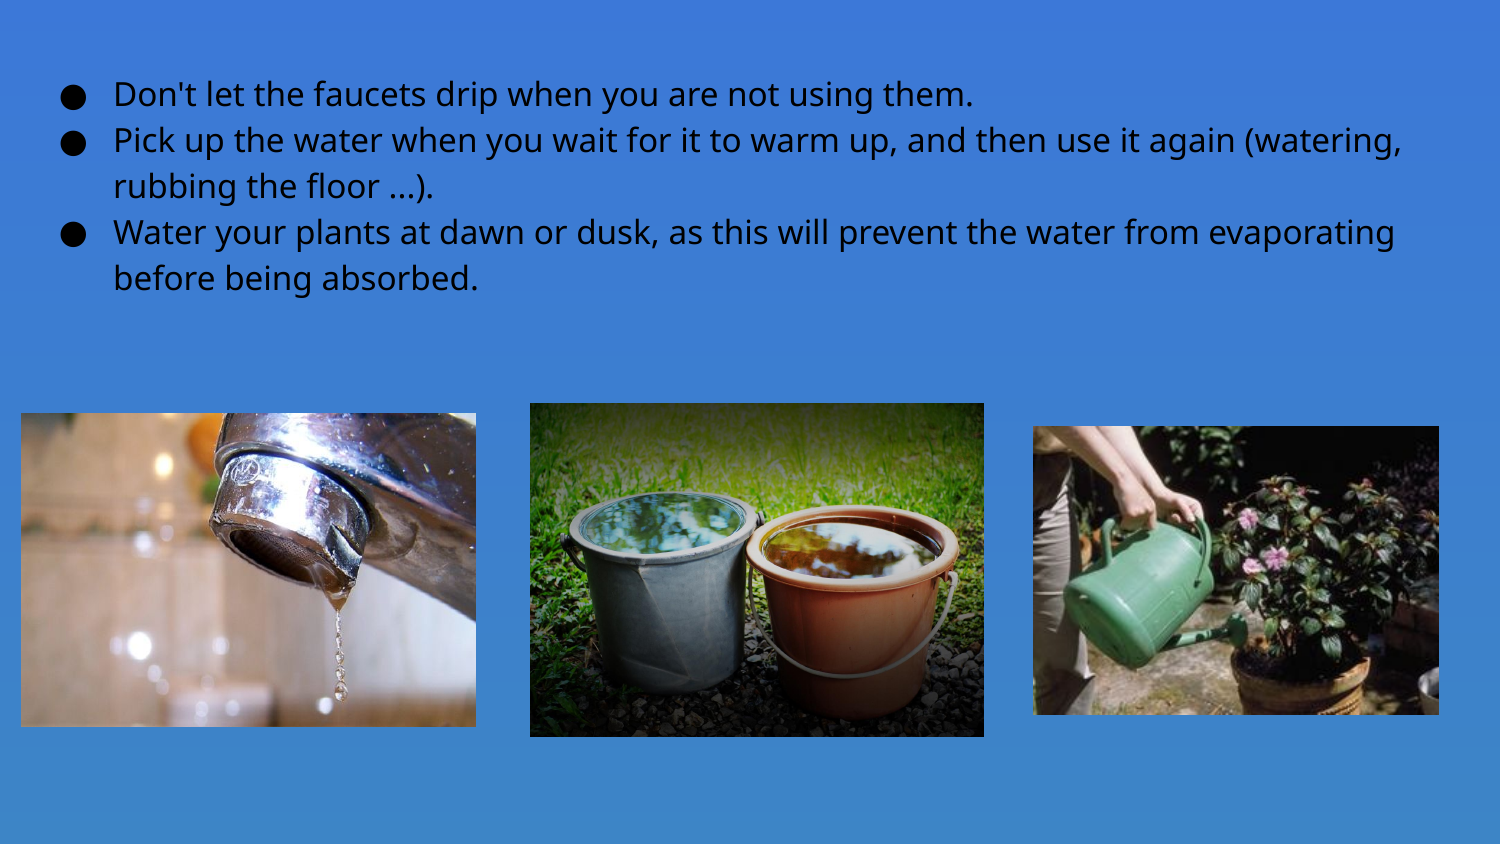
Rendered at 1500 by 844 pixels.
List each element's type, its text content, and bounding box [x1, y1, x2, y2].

subtitle Don't let the faucets drip when you are not using them. Pick up the water when you wait for it to warm up, and then use it again (watering, rubbing the floor ...). Water your plants at dawn or dusk, as this will prevent the water from evaporating before being absorbed. [23, 52, 1485, 373]
picture [530, 403, 985, 738]
picture [1033, 425, 1439, 715]
picture [21, 412, 476, 728]
